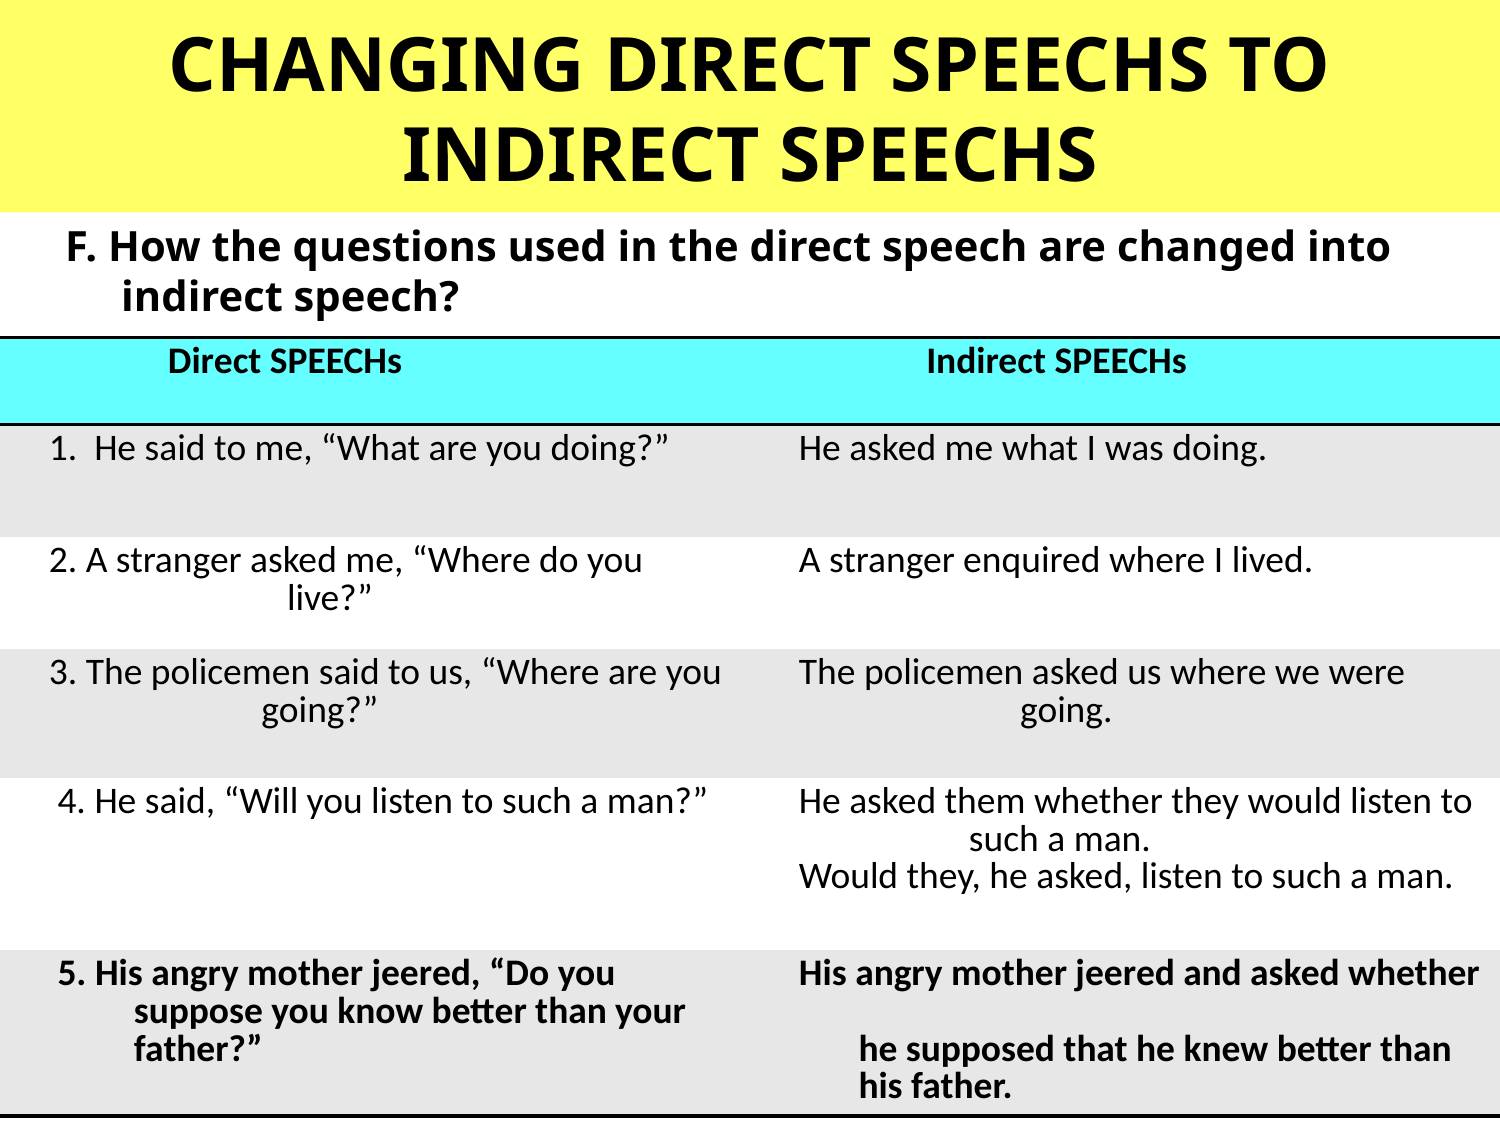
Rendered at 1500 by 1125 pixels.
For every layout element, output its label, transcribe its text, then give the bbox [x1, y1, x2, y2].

table_header Direct SPEECHs [0, 339, 750, 423]
title CHANGING DIRECT SPEECHS TO INDIRECT SPEECHS [0, 0, 1500, 213]
table_cell 5. His angry mother jeered, “Do you suppose you know better than your father?” [0, 950, 750, 1114]
table_cell 4. He said, “Will you listen to such a man?” [0, 778, 750, 950]
table_cell He asked them whether they would listen to such a man. Would they, he asked, listen to such a man. [750, 778, 1500, 950]
table_cell 2. A stranger asked me, “Where do you live?” [0, 537, 750, 649]
table_cell 1. He said to me, “What are you doing?” [0, 426, 750, 537]
table_cell A stranger enquired where I lived. [750, 537, 1500, 649]
table_header Indirect SPEECHs [750, 339, 1500, 423]
table_cell 3. The policemen said to us, “Where are you going?” [0, 649, 750, 778]
table_cell He asked me what I was doing. [750, 426, 1500, 537]
list F. How the questions used in the direct speech are changed into indirect speech? [50, 212, 1425, 336]
table_cell His angry mother jeered and asked whether he supposed that he knew better than his father. [750, 950, 1500, 1114]
table_cell The policemen asked us where we were going. [750, 649, 1500, 778]
